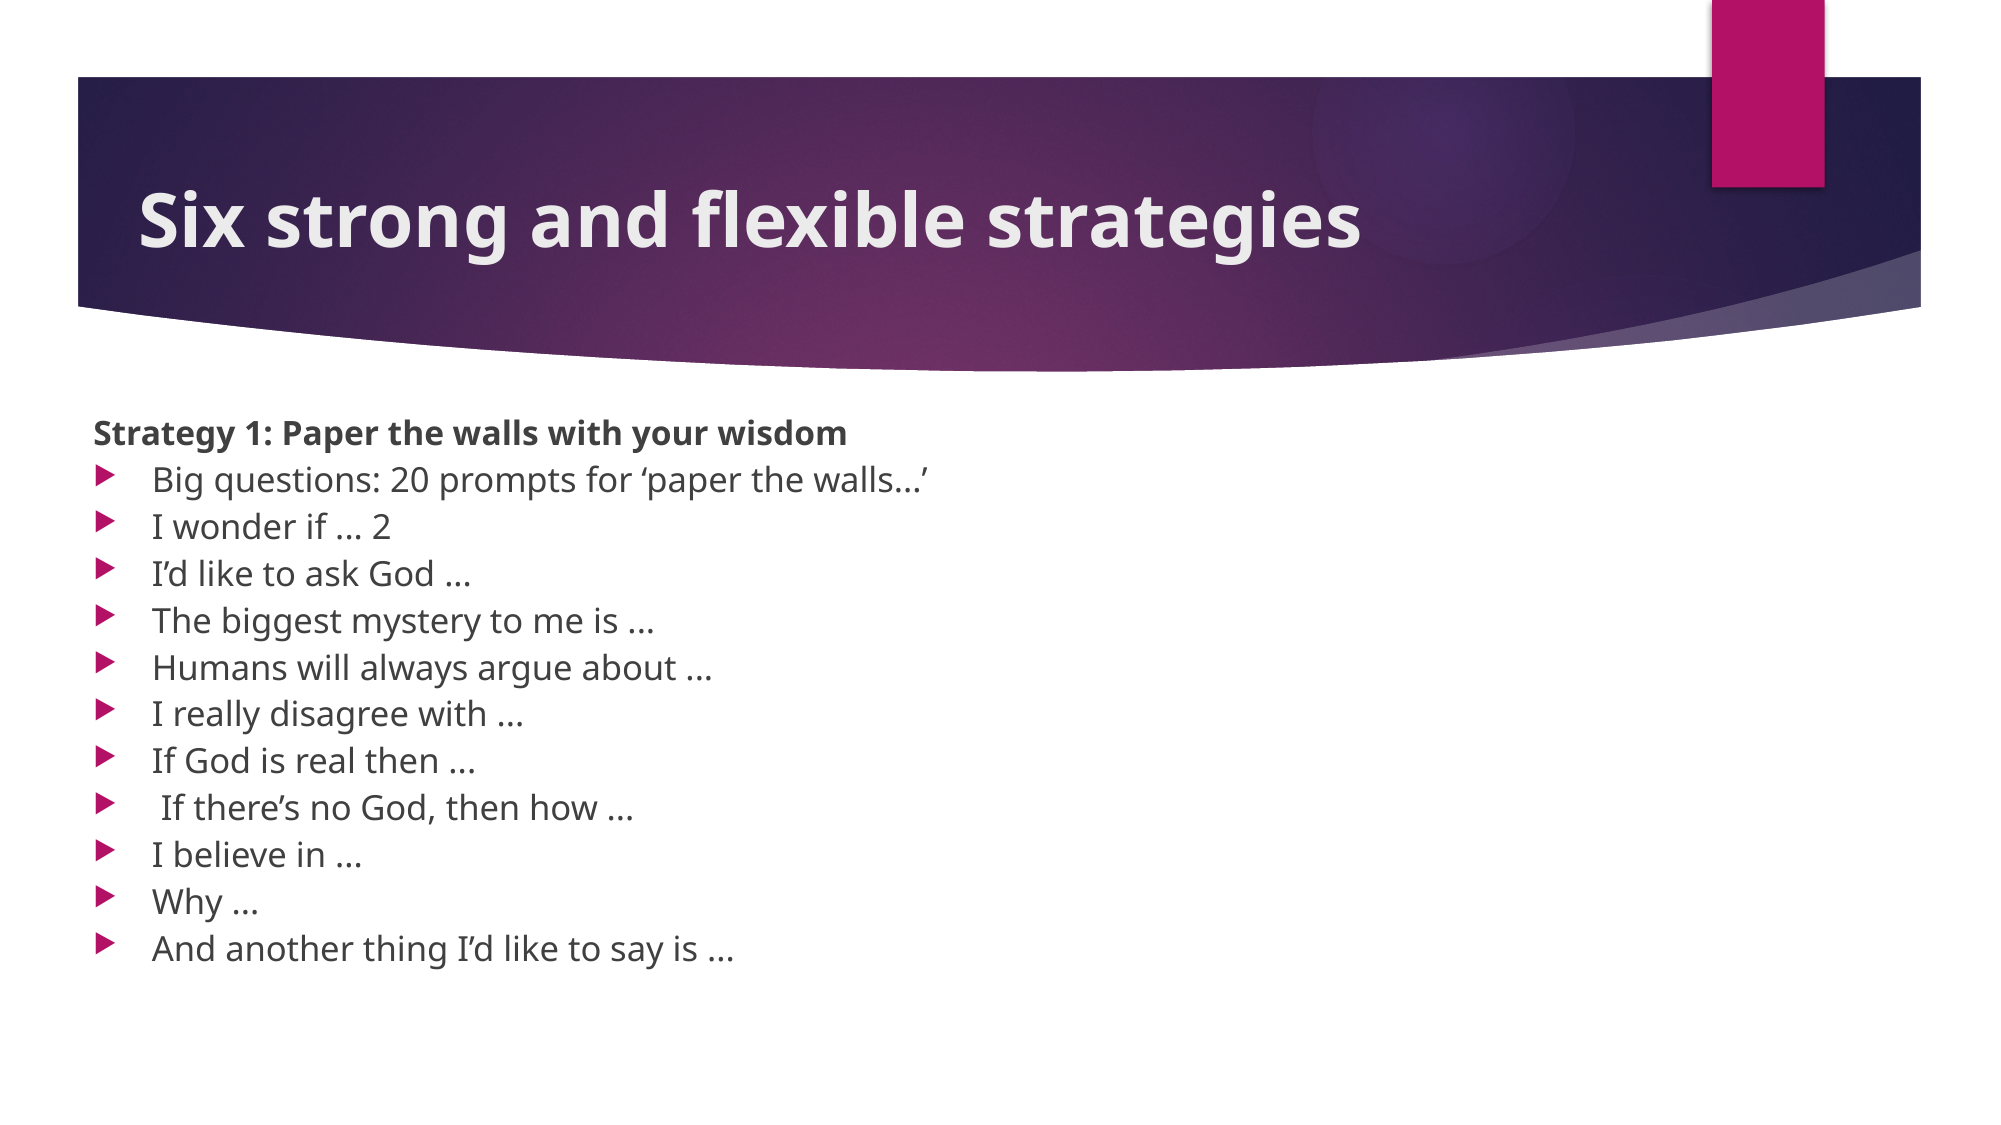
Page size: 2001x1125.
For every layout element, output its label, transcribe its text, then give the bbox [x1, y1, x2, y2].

title Six strong and flexible strategies [123, 159, 1627, 276]
list Strategy 1: Paper the walls with your wisdom Big questions: 20 prompts for ‘paper the walls...’ I wonder if ... 2 I’d like to ask God ... The biggest mystery to me is ... Humans will always argue about ... I really disagree with ... If God is real then ... If there’s no God, then how ... I believe in ... Why ... And another thing I’d like to say is ... [78, 404, 1905, 988]
